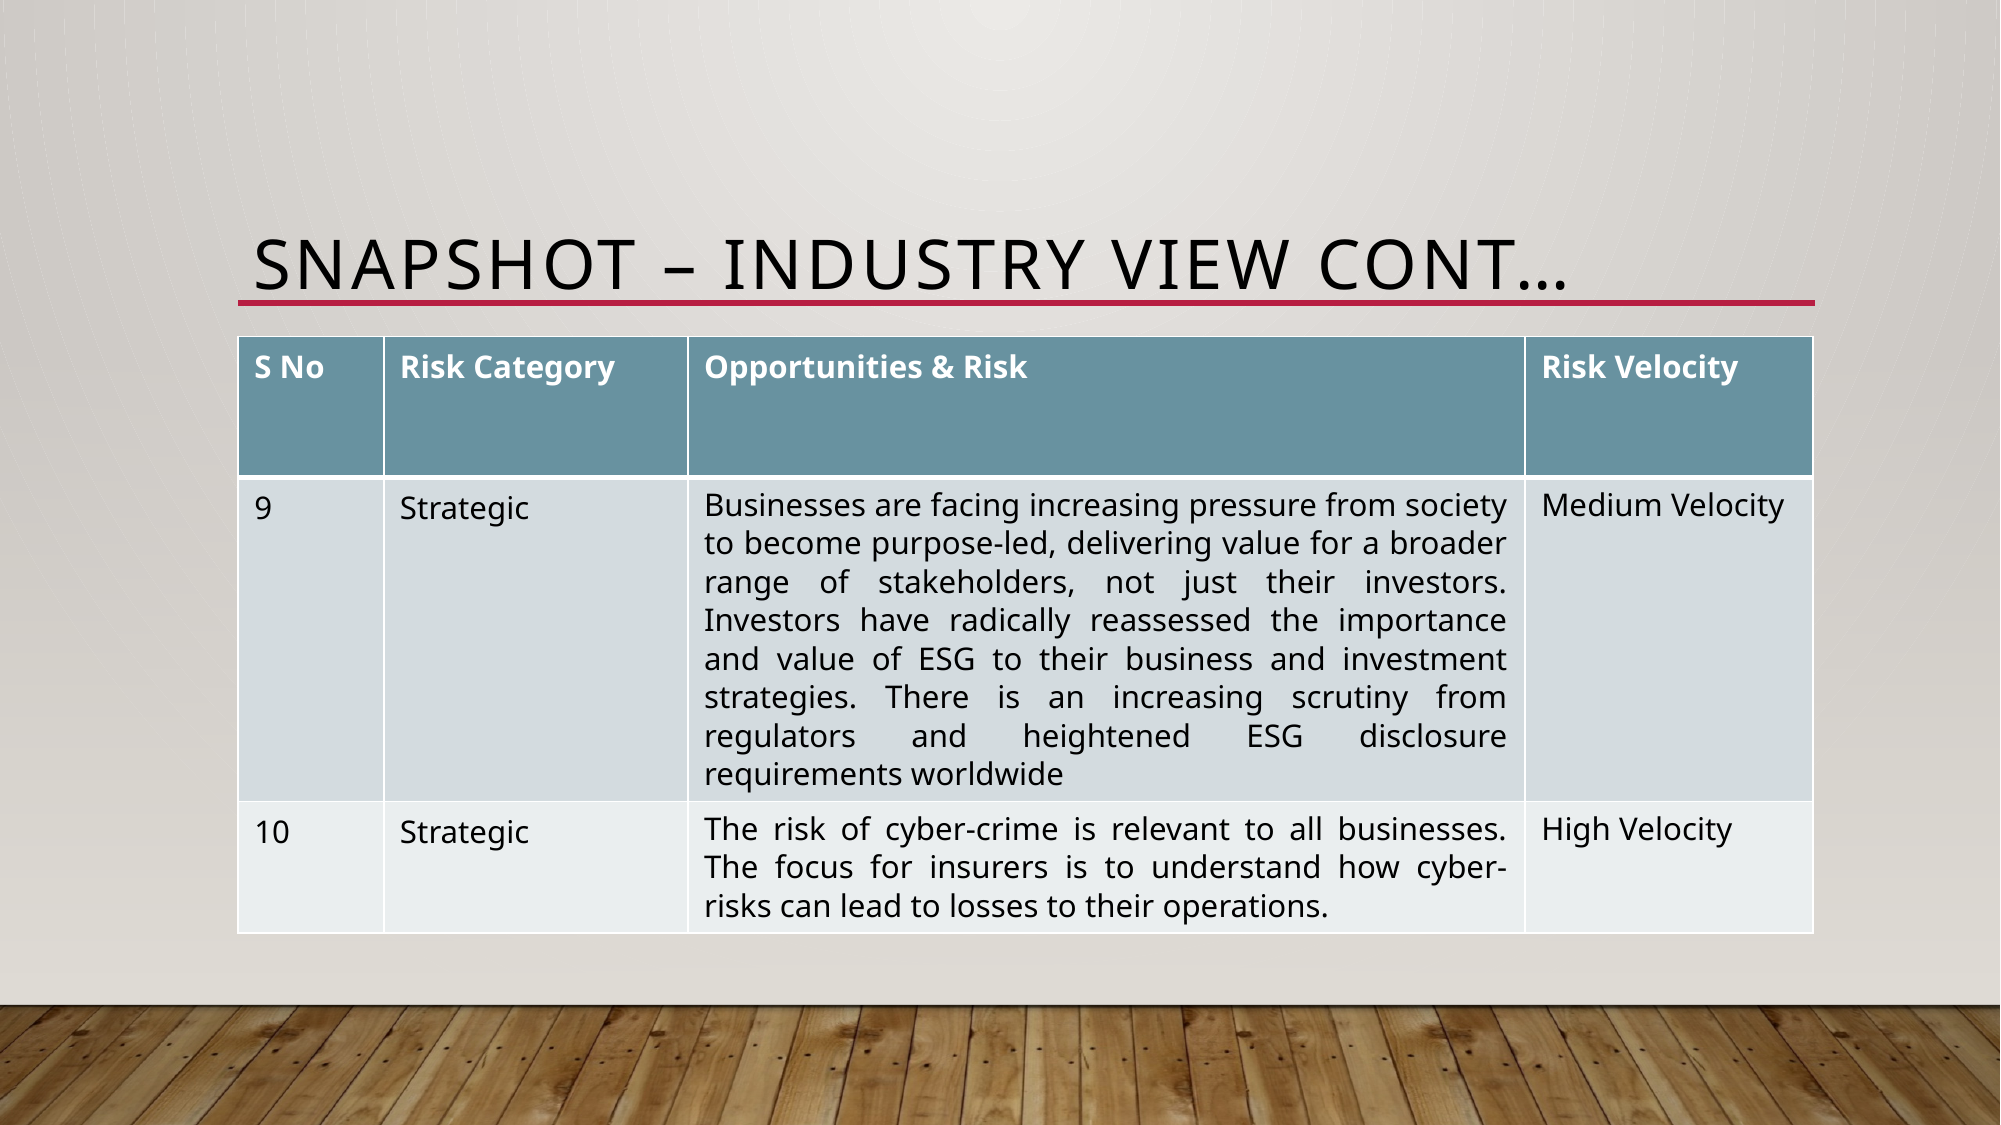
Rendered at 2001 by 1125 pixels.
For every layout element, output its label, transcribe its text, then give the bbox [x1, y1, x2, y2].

picture [0, 1005, 2000, 1125]
table_cell The risk of cyber-crime is relevant to all businesses. The focus for insurers is to understand how cyber-risks can lead to losses to their operations. [689, 802, 1524, 932]
table_cell Businesses are facing increasing pressure from society to become purpose-led, delivering value for a broader range of stakeholders, not just their investors. Investors have radically reassessed the importance and value of ESG to their business and investment strategies. There is an increasing scrutiny from regulators and heightened ESG disclosure requirements worldwide [689, 480, 1524, 801]
table_header Opportunities & Risk [689, 337, 1524, 475]
table_cell 10 [239, 802, 383, 932]
table_header S No [239, 337, 383, 475]
table_cell Strategic [385, 802, 687, 932]
table_cell 9 [239, 480, 383, 801]
table_header Risk Velocity [1526, 337, 1812, 475]
table_cell Strategic [385, 480, 687, 801]
table_header Risk Category [385, 337, 687, 475]
table_cell High Velocity [1526, 802, 1812, 932]
table_cell Medium Velocity [1526, 480, 1812, 801]
title Snapshot – Industry View cont… [238, 131, 1814, 305]
